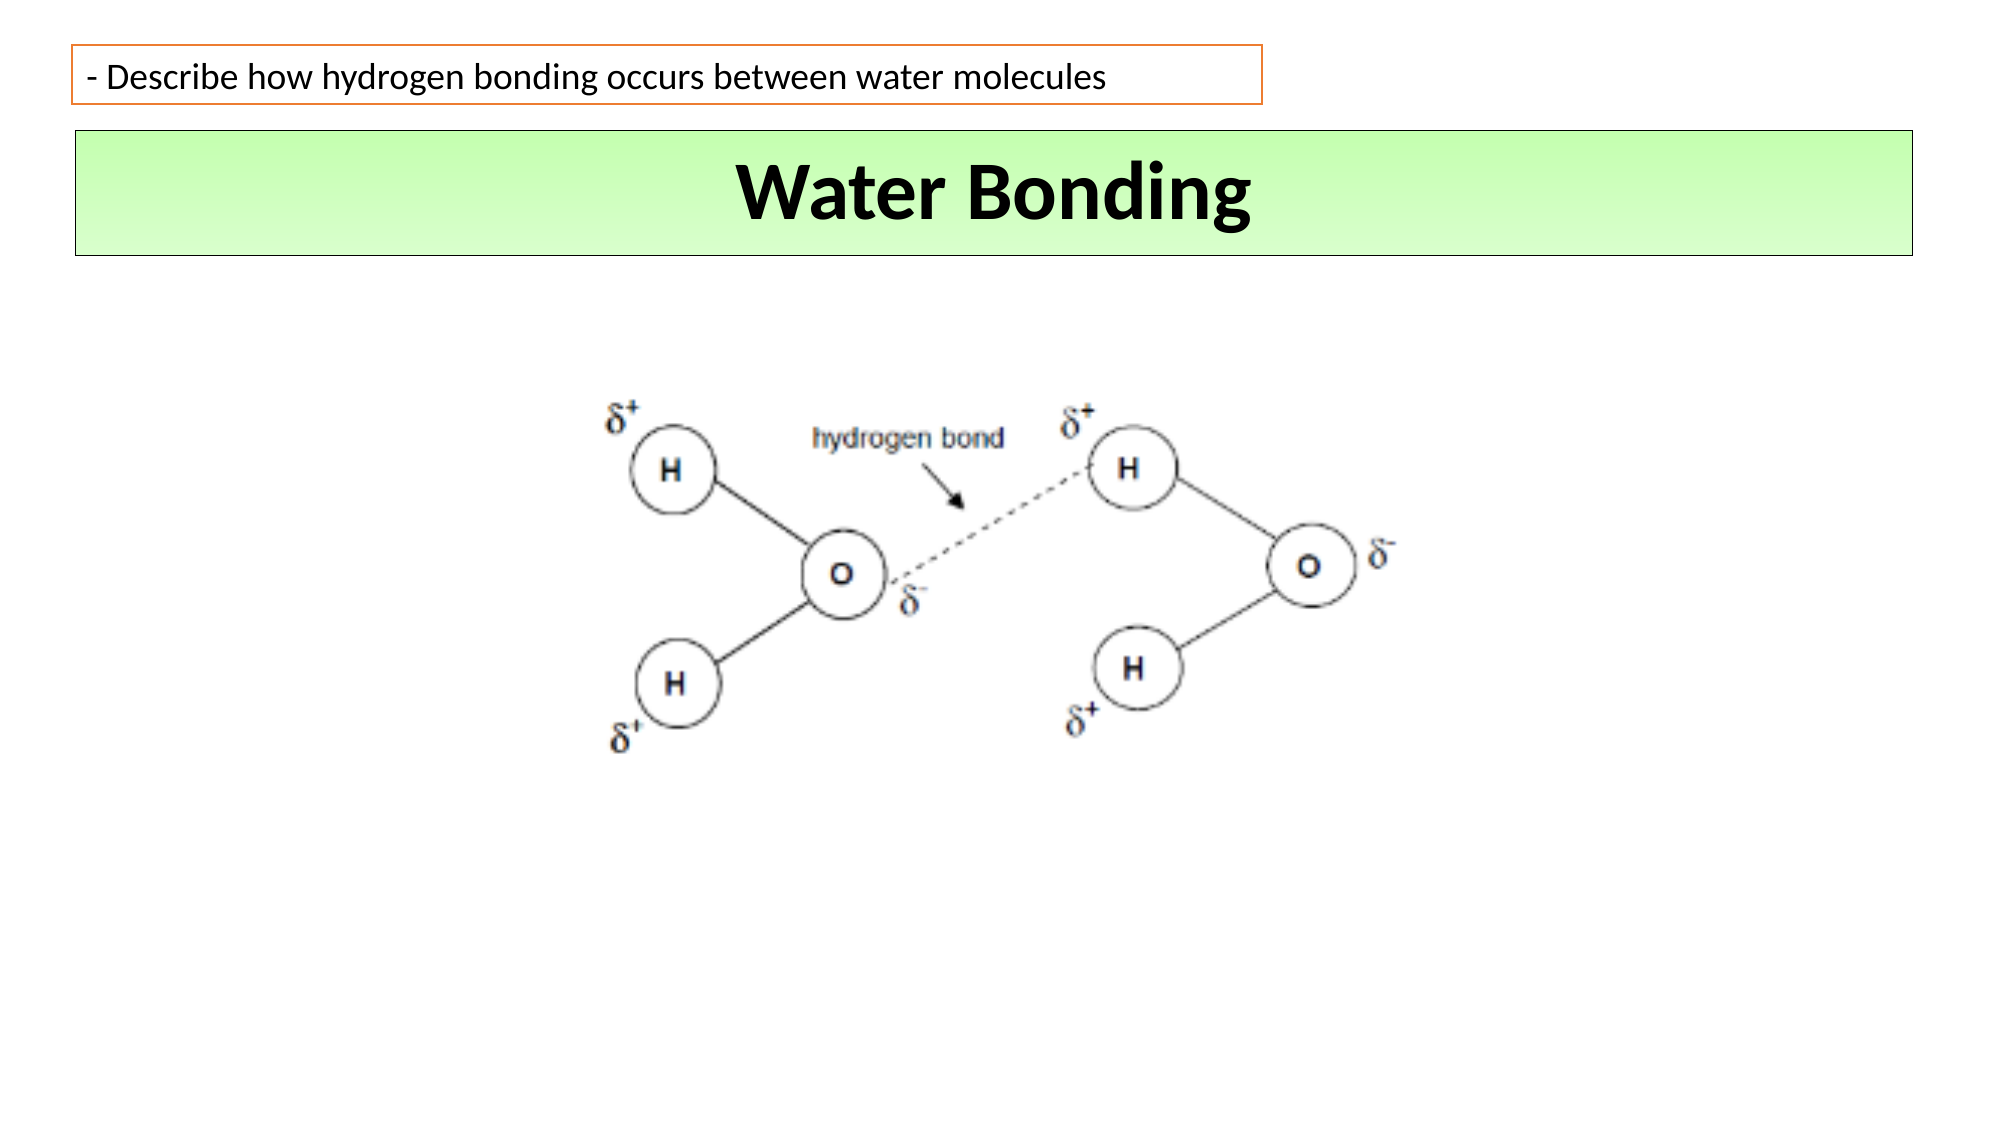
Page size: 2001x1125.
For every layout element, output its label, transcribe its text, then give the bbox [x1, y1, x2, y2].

text_box Water Bonding [75, 130, 1913, 256]
text_box - Describe how hydrogen bonding occurs between water molecules [71, 44, 1263, 105]
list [574, 387, 1414, 758]
